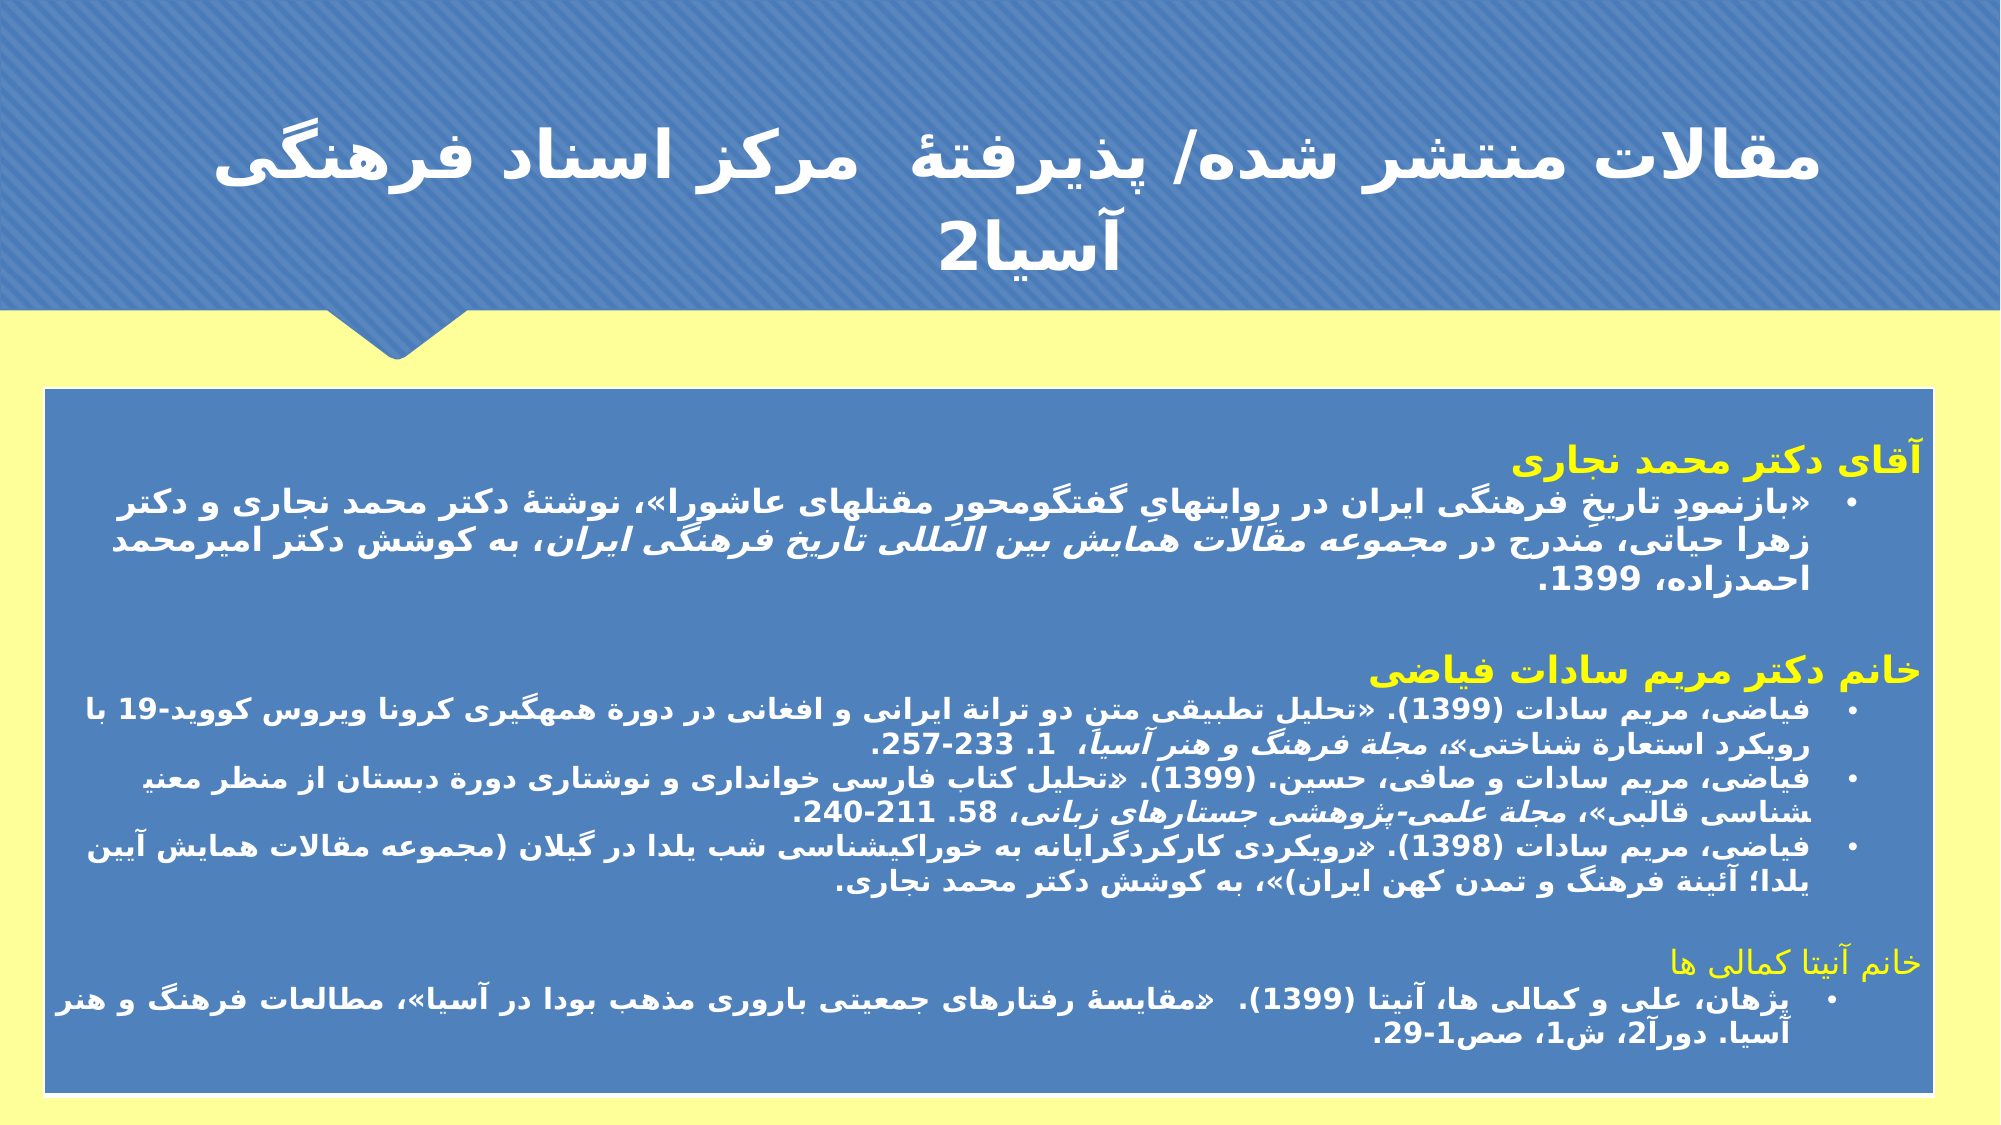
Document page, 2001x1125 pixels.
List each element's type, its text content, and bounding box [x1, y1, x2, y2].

text_box مقالات منتشر شده/ پذیرفتۀ مرکز اسناد فرهنگی آسیا2 [108, 92, 1883, 291]
table_header آقای دکتر محمد نجاری «بازنمودِ تاریخِ فرهنگی ایران در رِوایت‏هایِ گفتگومحورِ مقتل‏های عاشورا»، نوشتۀ دکتر محمد نجاری و دکتر زهرا حیاتی، مندرج در مجموعه مقالات همایش بین المللی تاریخ فرهنگی ایران، به کوشش دکتر امیرمحمد احمدزاده، 1399. خانم دکتر مریم سادات فیاضی فیاضی، مریم سادات (1399). «تحلیل تطبیقی متنِ دو ترانة ایرانی و افغانی در دورة همه­گیری کرونا ویروس کووید-19 با رویکرد استعارة شناختی»، مجلة فرهنگ و هنر آسیا، 1. 233-257. فیاضی، مریم سادات و صافی، حسین. (1399). «تحلیل کتاب فارسی خوانداری و نوشتاری دورة دبستان از منظر معنی­شناسی قالبی»، مجلة علمی-پژوهشی جستارهای زبانی، 58. 211-240. فیاضی، مریم سادات (1398). «رویکردی کارکردگرایانه به خوراکی­شناسی شب یلدا در گیلان (مجموعه مقالات همایش آیین یلدا؛ آئینة فرهنگ و تمدن کهن ایران)»، به کوشش دکتر محمد نجاری. خانم آنیتا کمالی ها پژهان، علی و کمالی ها، آنیتا (1399). «مقایسۀ رفتارهای جمعیتی باروری مذهب بودا در آسیا»، مطالعات فرهنگ و هنر آسیا. دورآ2، ش1، صص1-29. [45, 389, 1933, 1093]
